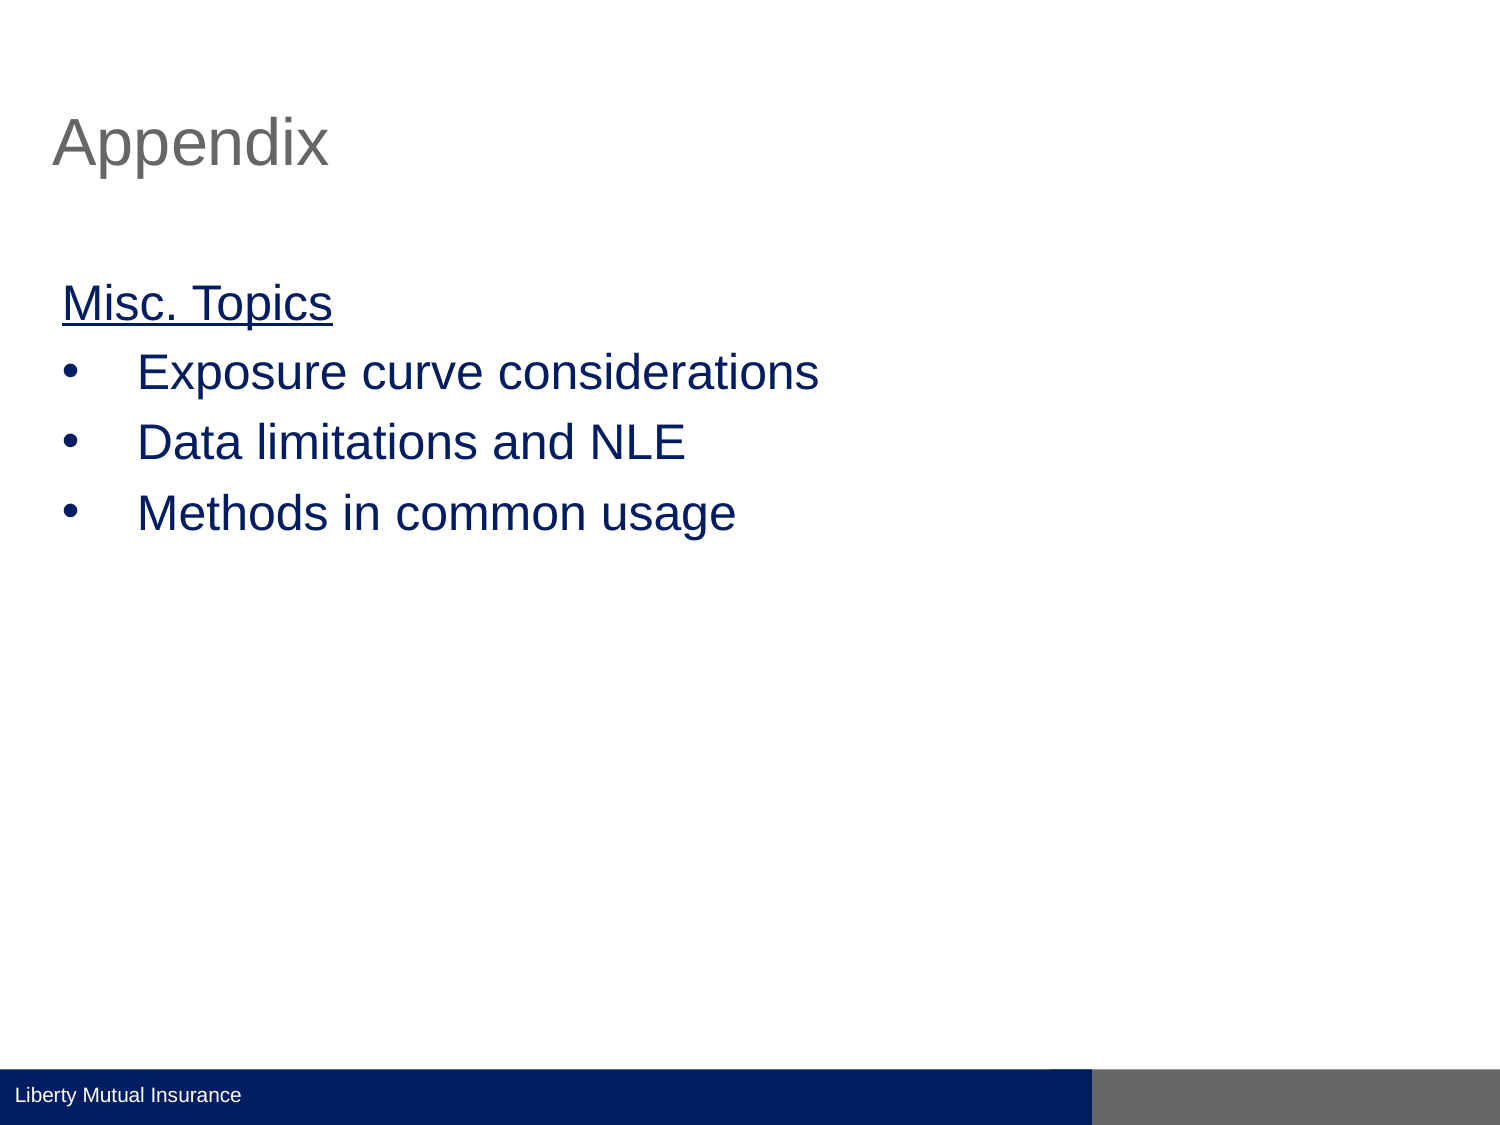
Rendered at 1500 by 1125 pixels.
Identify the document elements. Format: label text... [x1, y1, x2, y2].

list Misc. Topics Exposure curve considerations Data limitations and NLE Methods in common usage [37, 262, 1463, 1005]
title Appendix [37, 45, 1463, 233]
